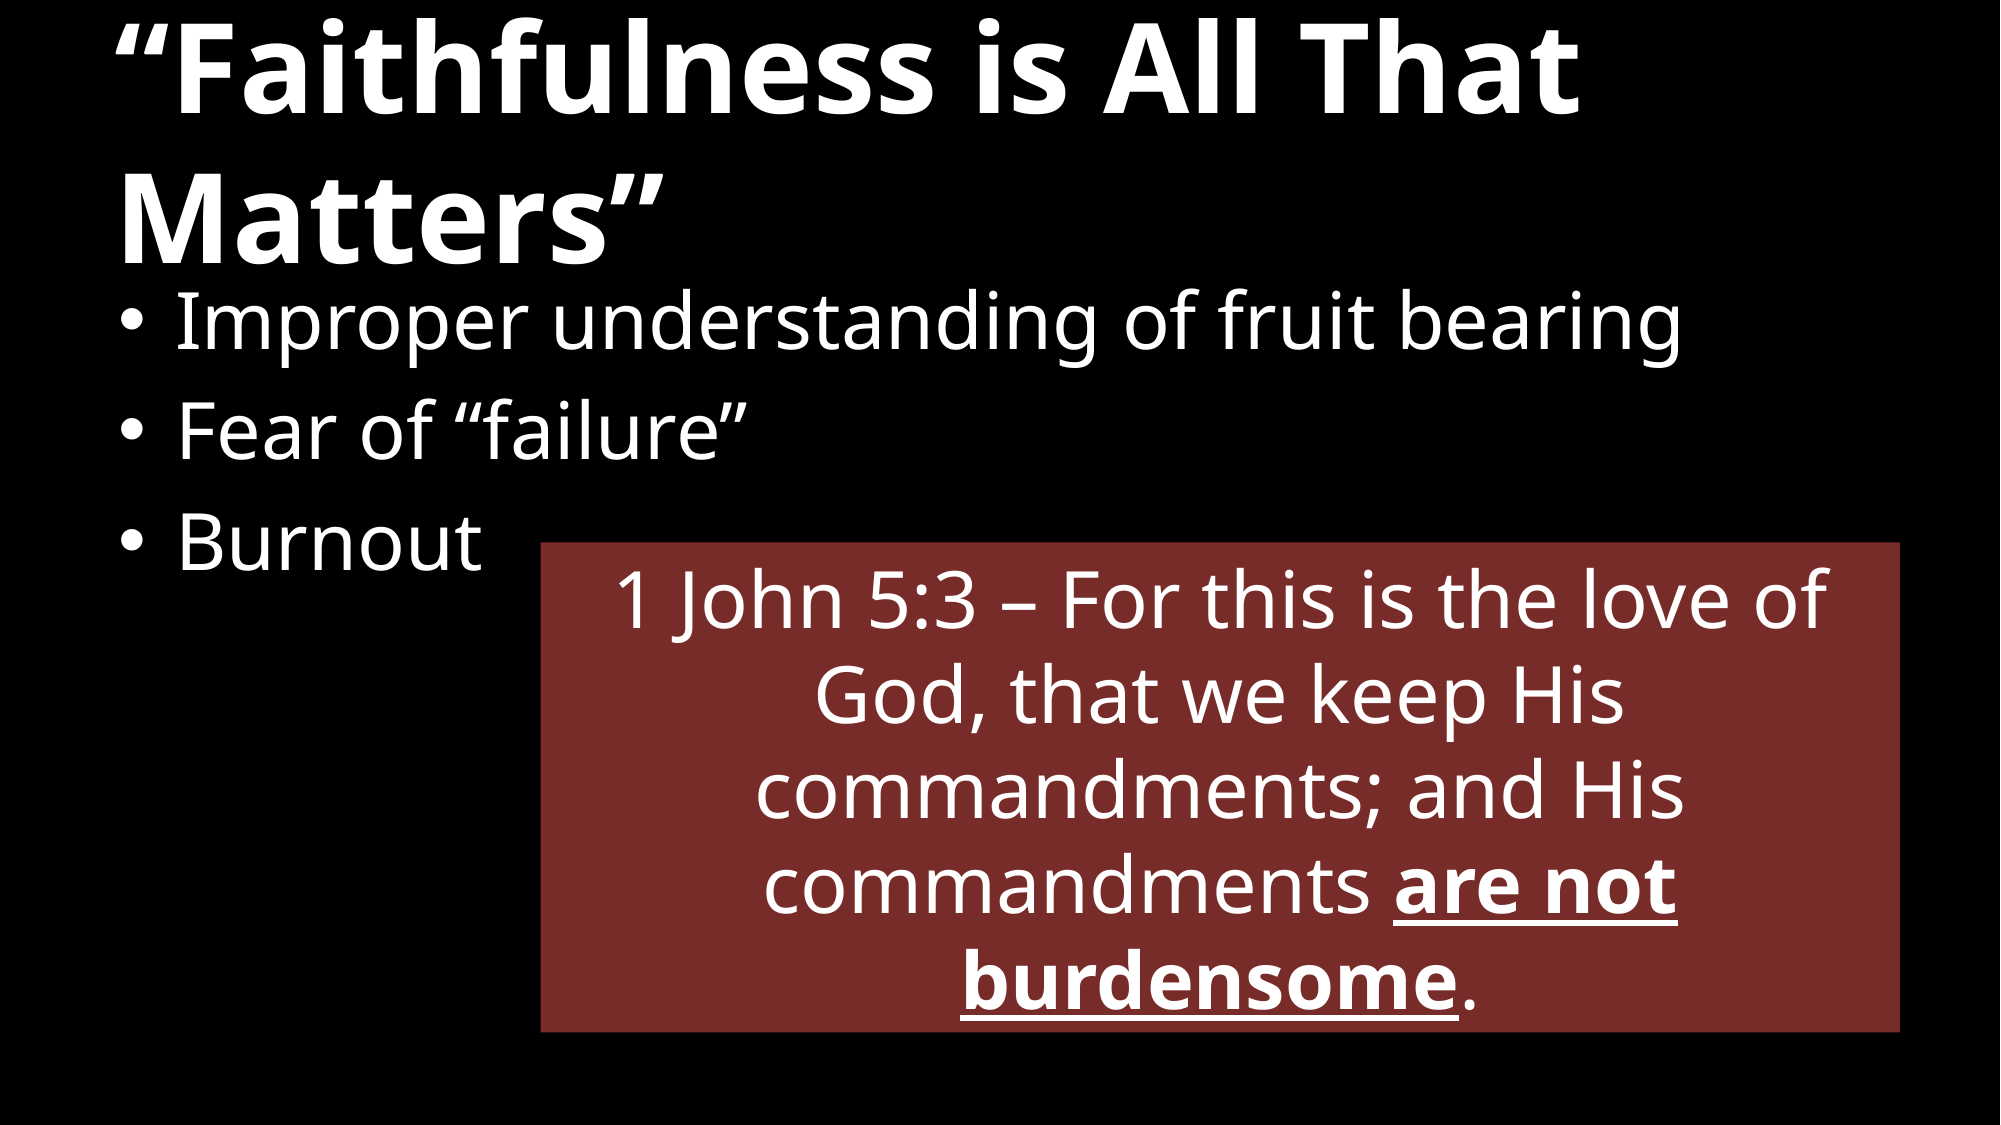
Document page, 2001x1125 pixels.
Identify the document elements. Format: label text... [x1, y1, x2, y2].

list Improper understanding of fruit bearing Fear of “failure” Burnout [103, 262, 1904, 1005]
title “Faithfulness is All That Matters” [99, 45, 1900, 233]
text_box 1 John 5:3 – For this is the love of God, that we keep His commandments; and His commandments are not burdensome. [540, 542, 1900, 1033]
